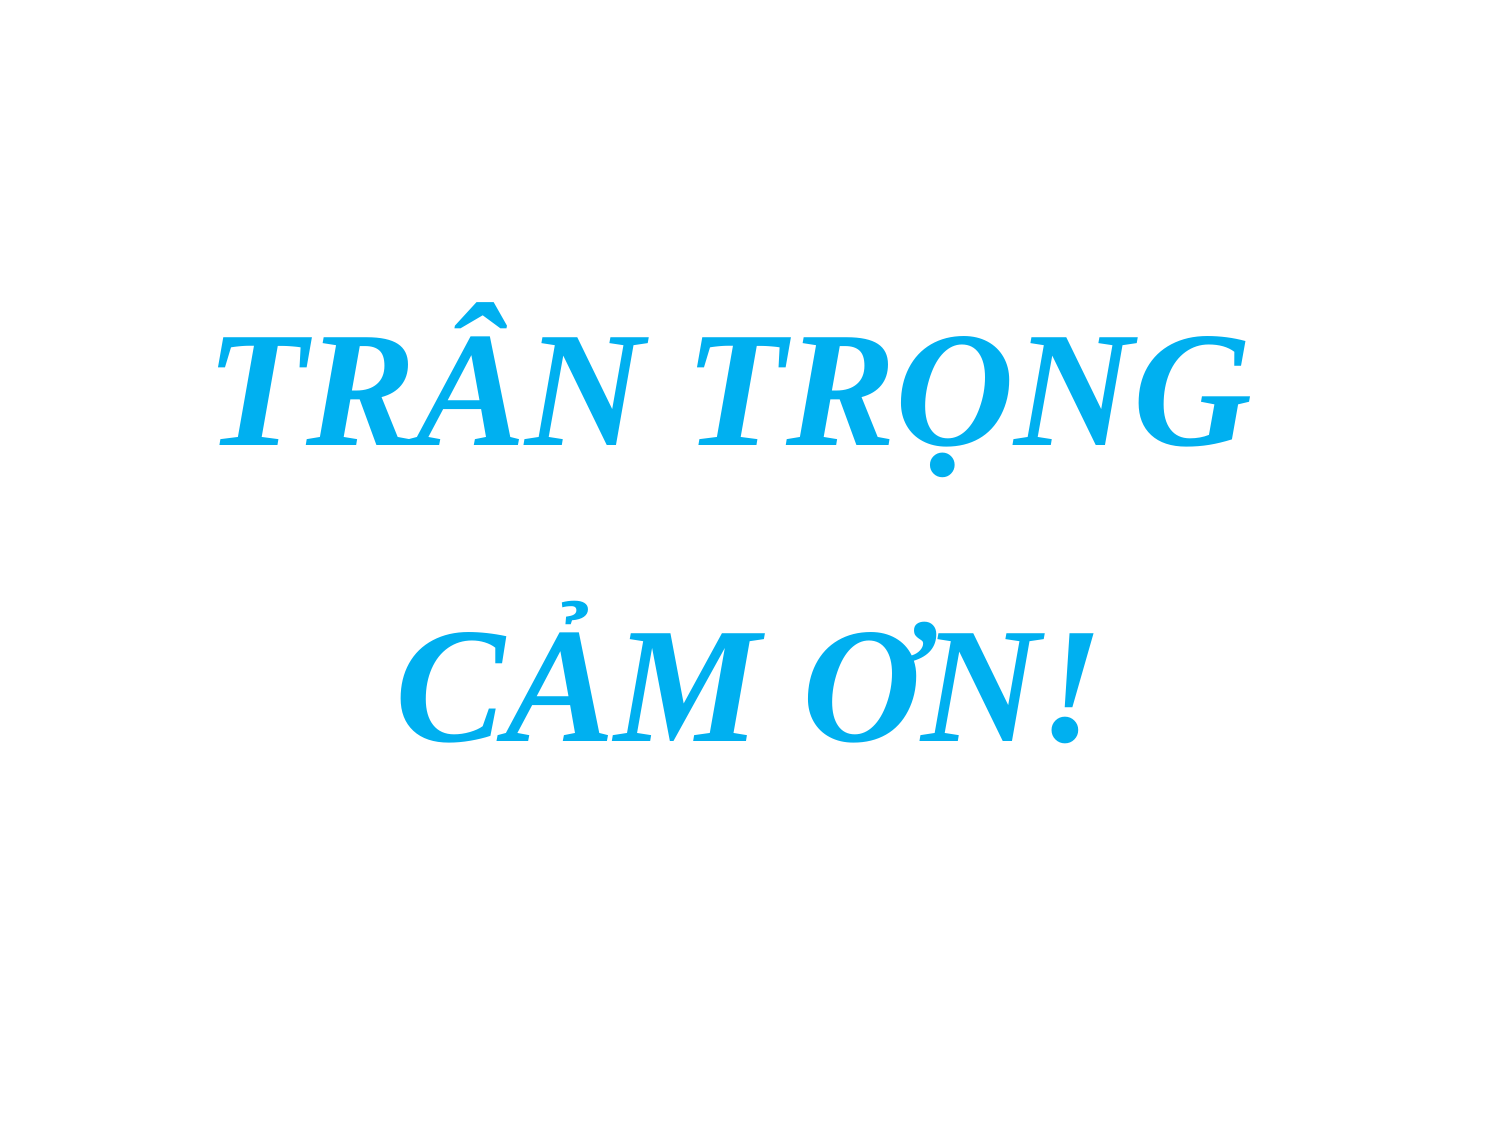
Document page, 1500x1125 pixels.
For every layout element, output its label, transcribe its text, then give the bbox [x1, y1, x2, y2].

text_box TRÂN TRỌNG CẢM ƠN! [0, 174, 1500, 783]
